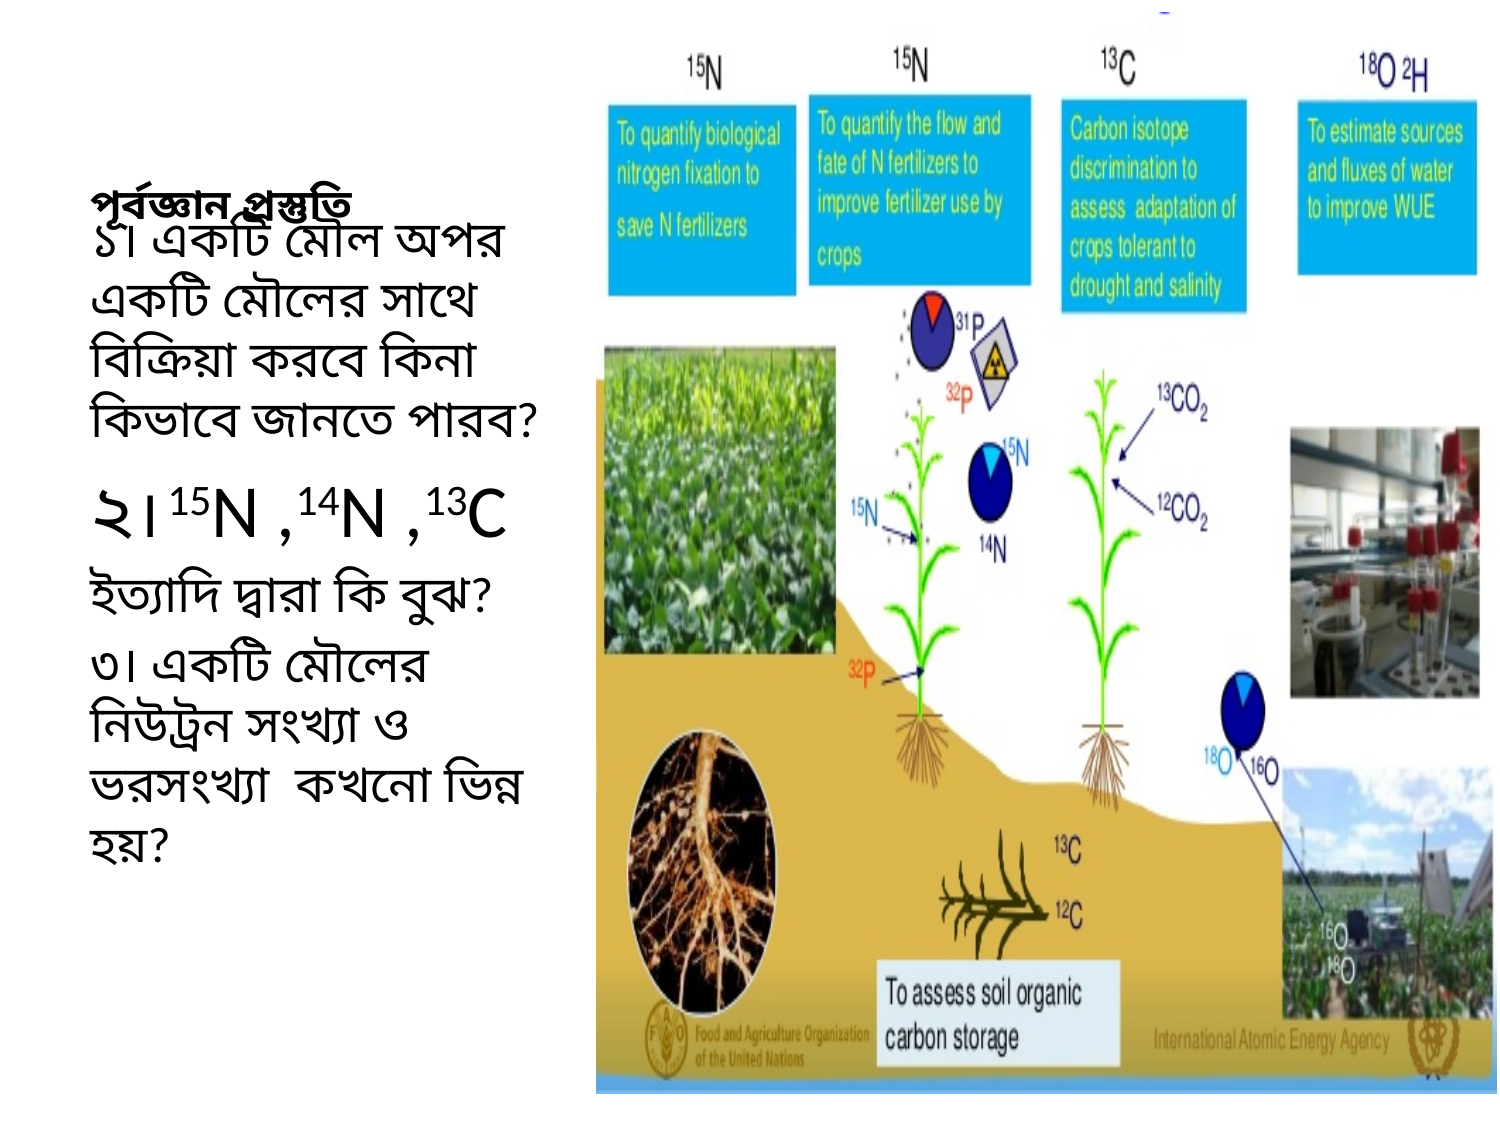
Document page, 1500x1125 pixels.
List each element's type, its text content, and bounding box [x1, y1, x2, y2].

title পূর্বজ্ঞান প্রস্তুতি [75, 44, 569, 200]
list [595, 12, 1500, 1095]
list ১। একটি মৌল অপর একটি মৌলের সাথে বিক্রিয়া করবে কিনা কিভাবে জানতে পারব? ২। 15N ,14N ,13C ইত্যাদি দ্বারা কি বুঝ? ৩। একটি মৌলের নিউট্রন সংখ্যা ও ভরসংখ্যা কখনো ভিন্ন হয়? [75, 200, 569, 970]
